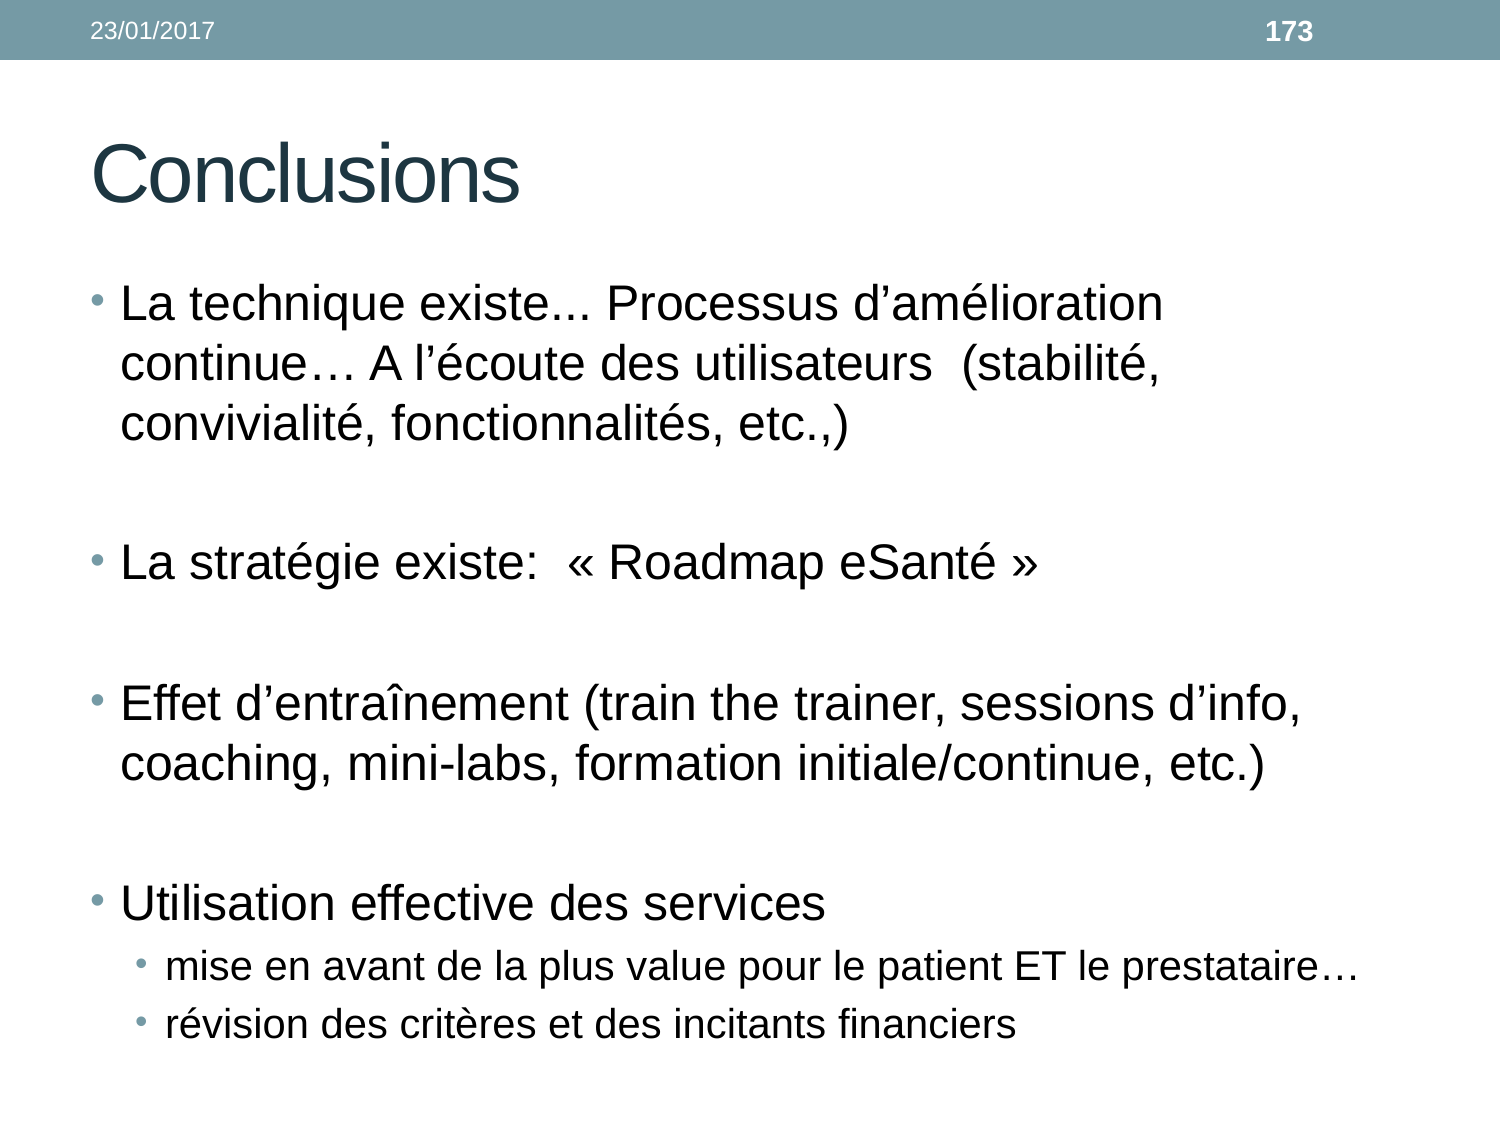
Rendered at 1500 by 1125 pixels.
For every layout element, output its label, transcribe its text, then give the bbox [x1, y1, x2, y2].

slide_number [75, 3, 550, 57]
title Conclusions [75, 87, 1425, 250]
list La technique existe... Processus d’amélioration continue… A l’écoute des utilisateurs (stabilité, convivialité, fonctionnalités, etc.,) La stratégie existe: « Roadmap eSanté » Effet d’entraînement (train the trainer, sessions d’info, coaching, mini-labs, formation initiale/continue, etc.) Utilisation effective des services mise en avant de la plus value pour le patient ET le prestataire… révision des critères et des incitants financiers [75, 262, 1425, 1063]
slide_number 173 [1250, 3, 1425, 57]
